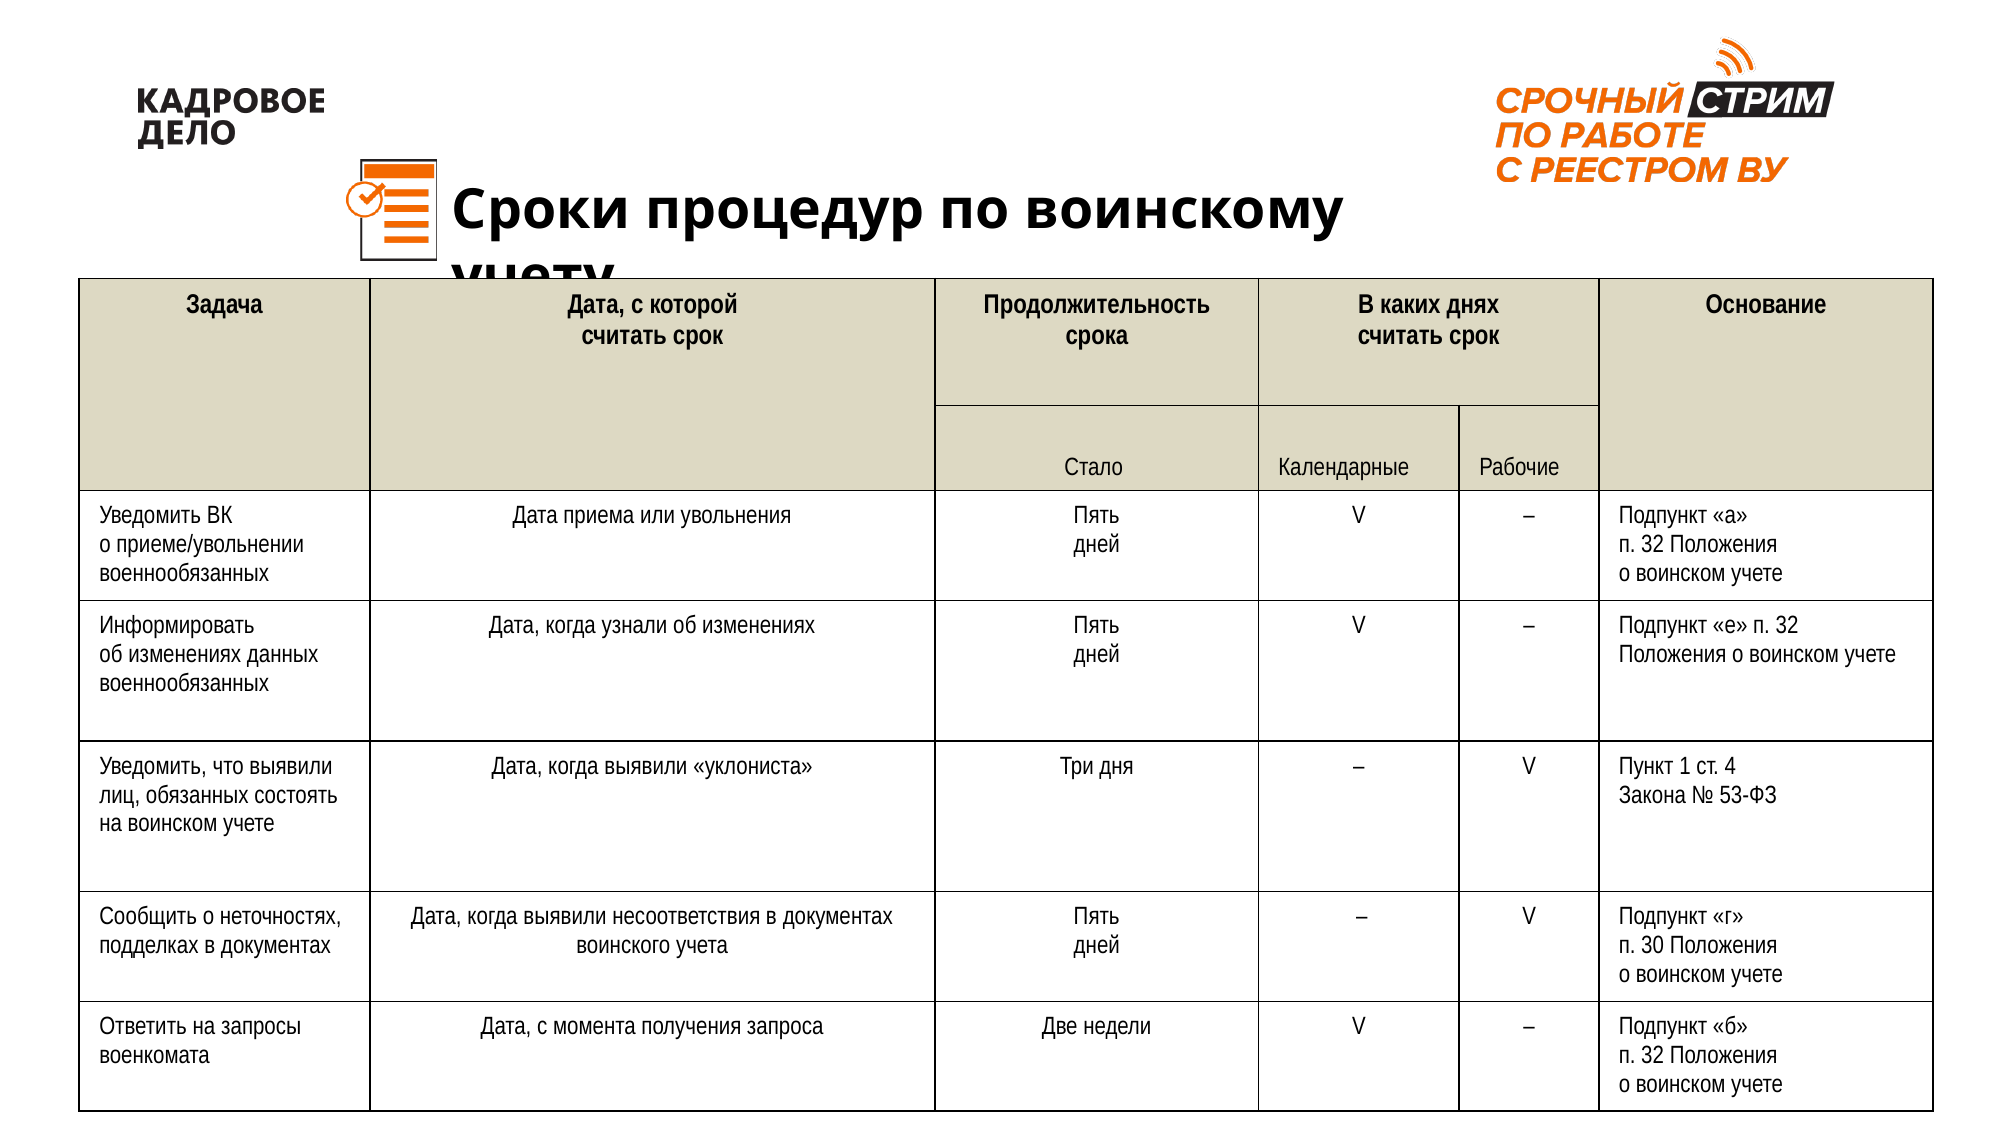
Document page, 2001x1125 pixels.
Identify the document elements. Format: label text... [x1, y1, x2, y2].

table_cell V [1460, 892, 1598, 1001]
table_cell Подпункт «а» п. 32 Положения о воинском учете [1600, 491, 1932, 600]
table_cell Подпункт «г» п. 30 Положения о воинском учете [1600, 892, 1932, 1001]
table_cell – [1460, 491, 1598, 600]
table_cell Пять дней [936, 601, 1258, 740]
table_cell Уведомить ВК о приеме/увольнении военнообязанных [80, 491, 369, 600]
table_cell Дата, когда выявили «уклониста» [371, 742, 934, 891]
table_cell – [1460, 1002, 1598, 1110]
table_cell Стало [936, 406, 1258, 490]
table_cell – [1259, 892, 1458, 1001]
table_cell – [1460, 601, 1598, 740]
table_cell Информировать об изменениях данных военнообязанных [80, 601, 369, 740]
table_cell Сообщить о неточностях, подделках в документах [80, 892, 369, 1001]
table_cell V [1259, 1002, 1458, 1110]
table_cell V [1259, 601, 1458, 740]
picture [138, 88, 324, 149]
table_cell Две недели [936, 1002, 1258, 1110]
table_cell – [1259, 742, 1458, 891]
table_cell Календарные [1259, 406, 1458, 490]
table_header Дата, с которой считать срок [371, 279, 934, 490]
text_box Сроки процедур по воинскому учету [437, 166, 1508, 278]
table_header Задача [80, 279, 369, 490]
table_cell Дата, с момента получения запроса [371, 1002, 934, 1110]
picture [346, 159, 438, 261]
table_header Продолжительность срока [936, 279, 1258, 405]
table_cell Дата приема или увольнения [371, 491, 934, 600]
table_cell Ответить на запросы военкомата [80, 1002, 369, 1110]
table_header В каких днях считать срок [1259, 279, 1598, 405]
table_cell Пять дней [936, 491, 1258, 600]
table_cell Пункт 1 ст. 4 Закона № 53-ФЗ [1600, 742, 1932, 891]
table_cell Пять дней [936, 892, 1258, 1001]
table_cell V [1460, 742, 1598, 891]
table_cell Рабочие [1460, 406, 1598, 490]
table_cell Подпункт «б» п. 32 Положения о воинском учете [1600, 1002, 1932, 1110]
table_cell V [1259, 491, 1458, 600]
table_header Основание [1600, 279, 1932, 490]
table_cell Три дня [936, 742, 1258, 891]
picture [1495, 36, 1843, 182]
table_cell Дата, когда узнали об изменениях [371, 601, 934, 740]
table_cell Дата, когда выявили несоответствия в документах воинского учета [371, 892, 934, 1001]
table_cell Уведомить, что выявили лиц, обязанных состоять на воинском учете [80, 742, 369, 891]
table_cell Подпункт «е» п. 32 Положения о воинском учете [1600, 601, 1932, 740]
